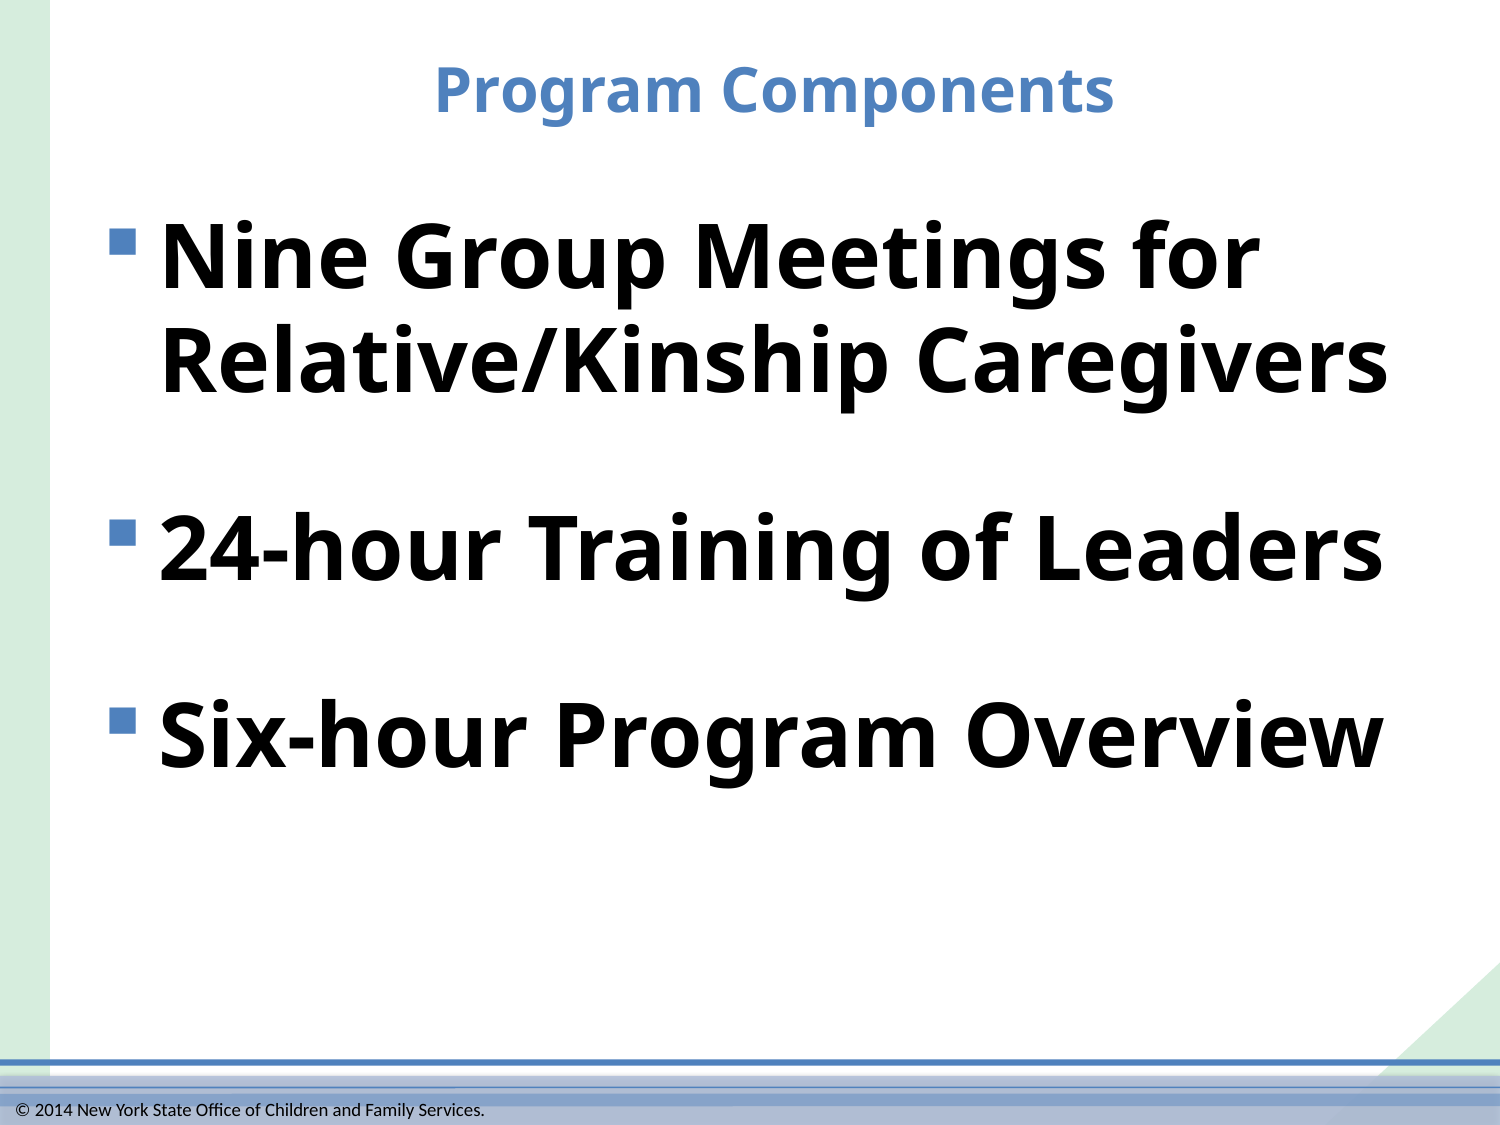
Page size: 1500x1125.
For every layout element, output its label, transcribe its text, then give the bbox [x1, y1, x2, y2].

list Nine Group Meetings for Relative/Kinship Caregivers 24-hour Training of Leaders Six-hour Program Overview [87, 195, 1500, 1025]
title Program Components [50, 0, 1500, 188]
